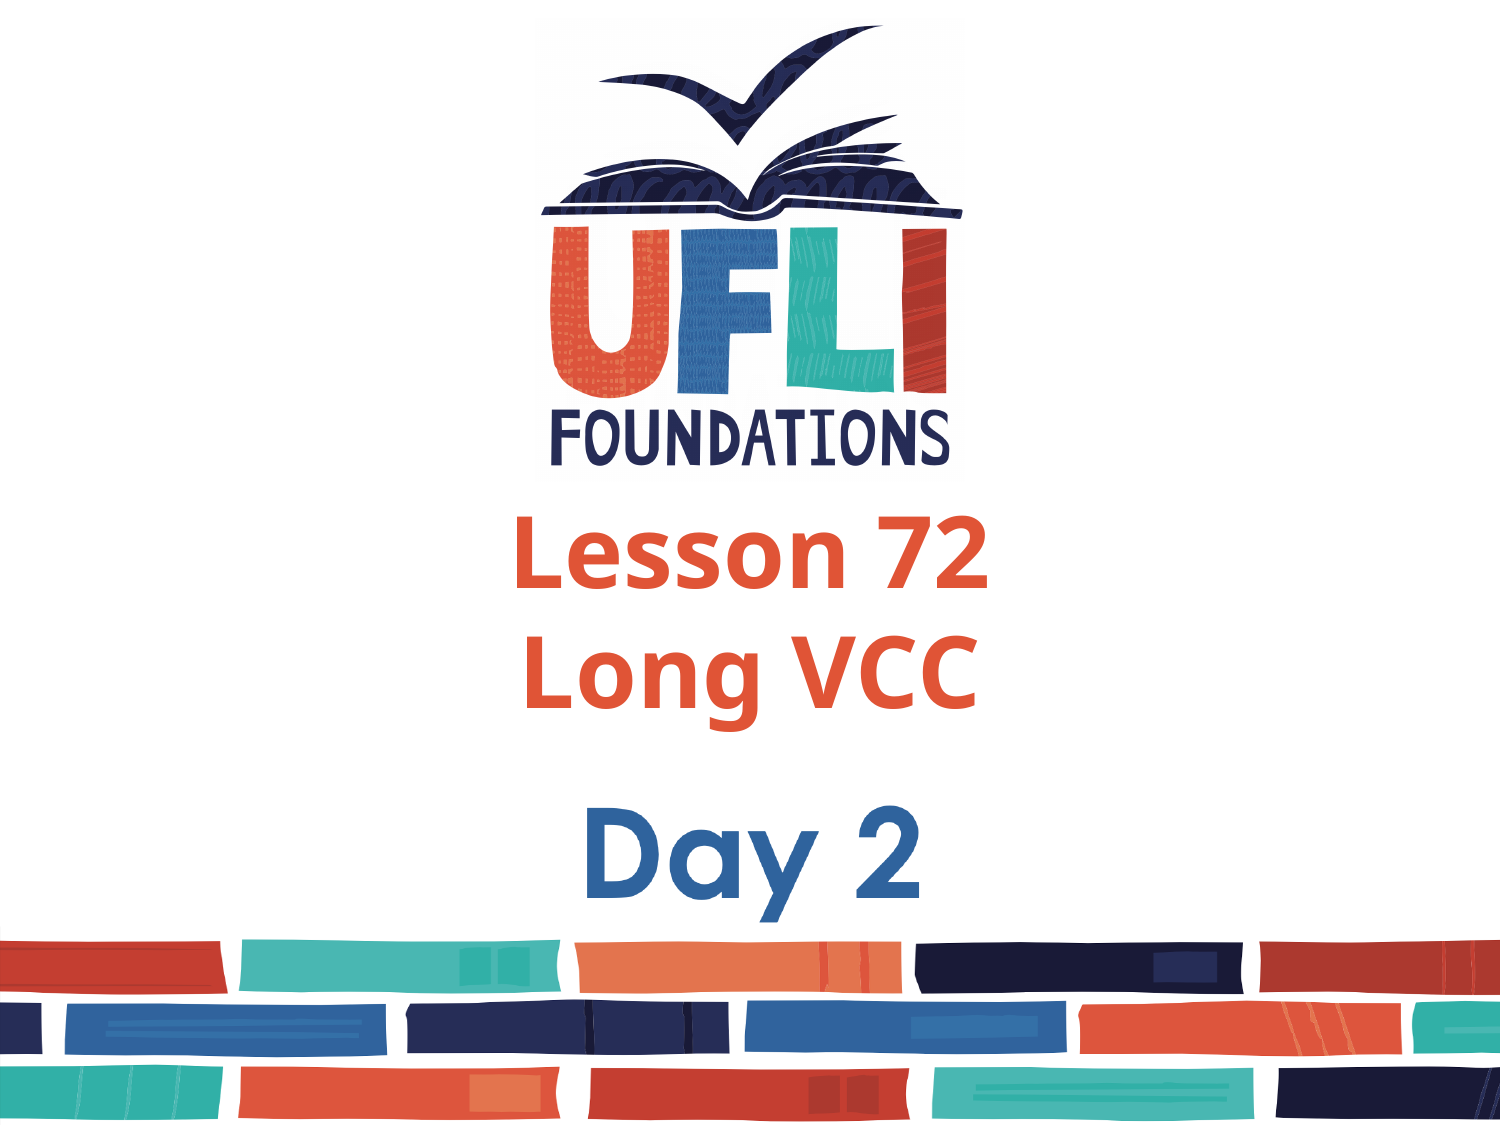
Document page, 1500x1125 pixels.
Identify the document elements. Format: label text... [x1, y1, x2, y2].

text_box Lesson 72 Long VCC [149, 481, 1351, 753]
picture [0, 0, 1500, 1125]
